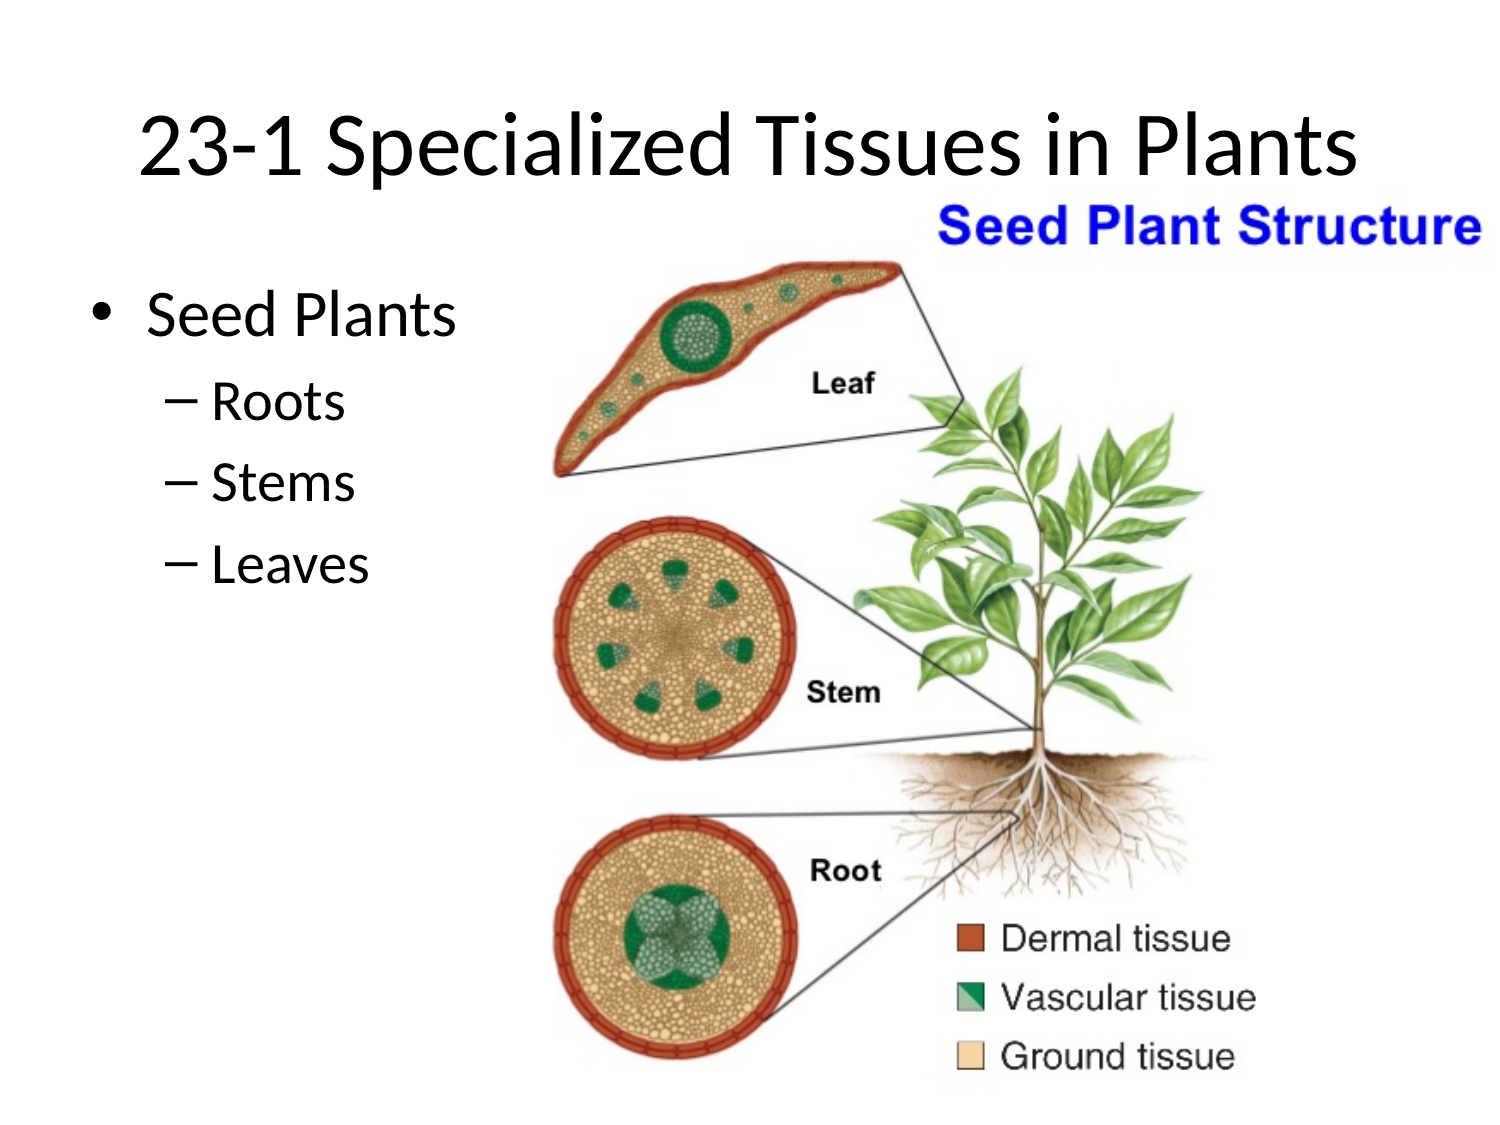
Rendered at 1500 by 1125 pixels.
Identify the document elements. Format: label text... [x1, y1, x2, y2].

picture [548, 187, 1500, 1125]
list Seed Plants Roots Stems Leaves [75, 262, 543, 1005]
title 23-1 Specialized Tissues in Plants [75, 45, 1425, 233]
